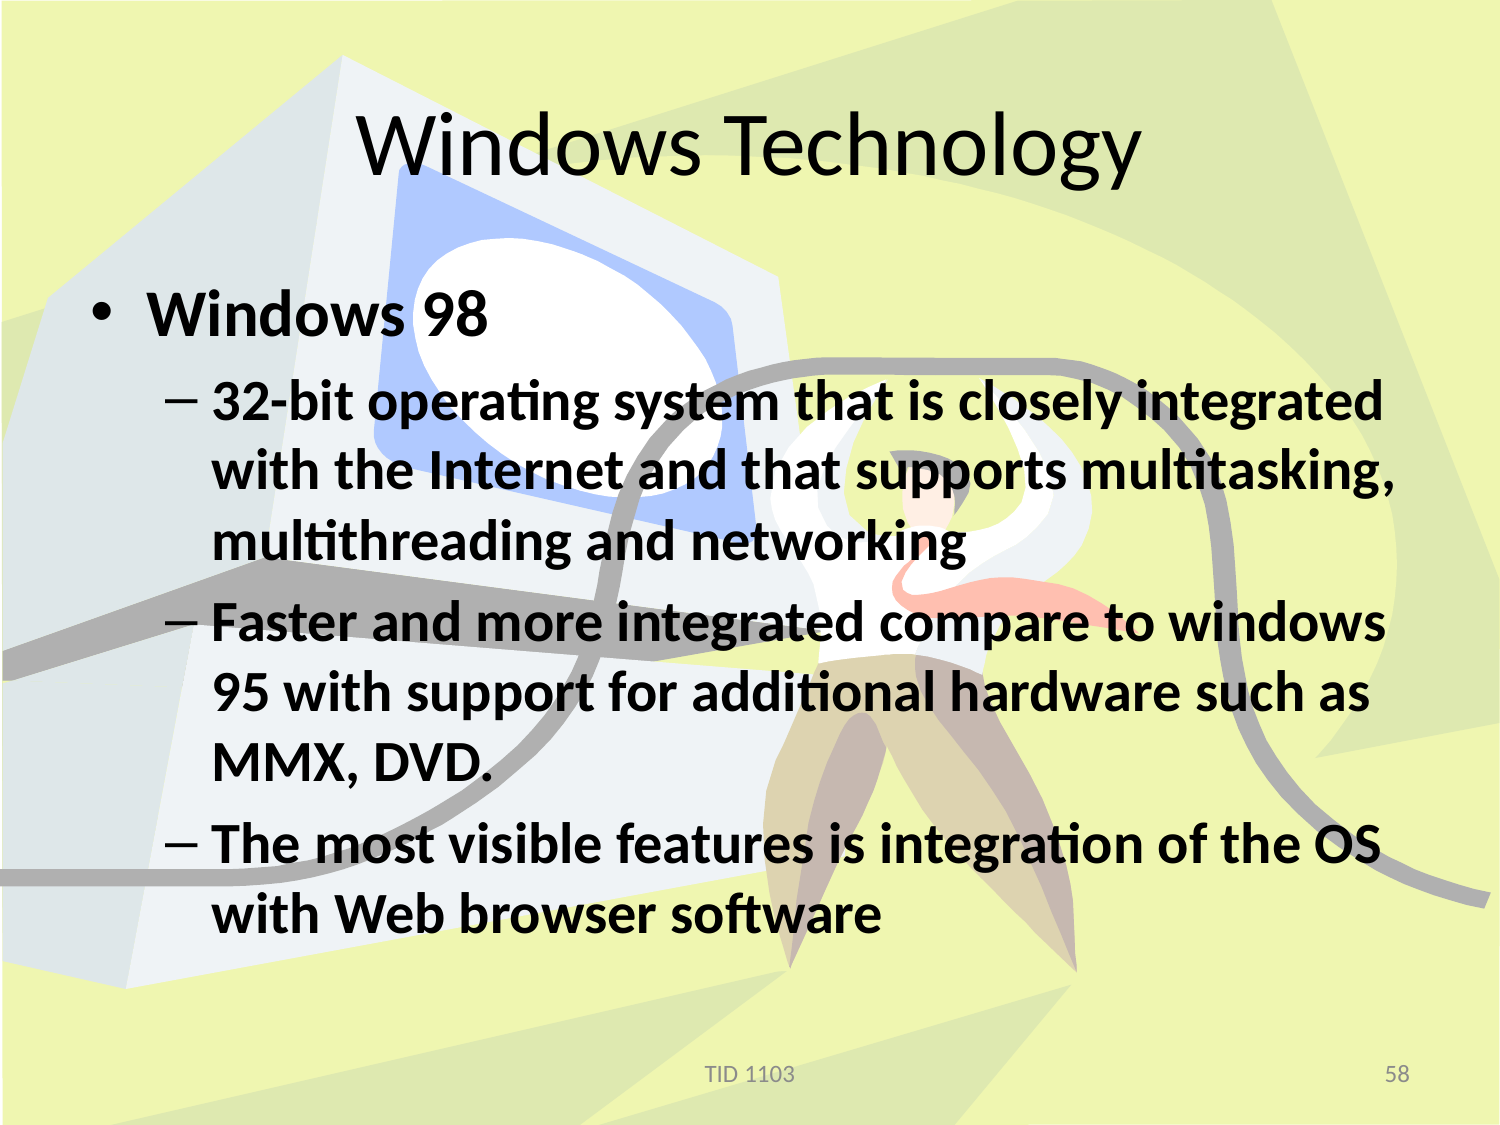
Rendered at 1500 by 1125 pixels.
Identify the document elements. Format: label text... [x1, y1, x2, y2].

slide_number 58 [1074, 1042, 1425, 1103]
footer TID 1103 [512, 1042, 988, 1103]
title Windows Technology [75, 45, 1425, 233]
list Windows 98 32-bit operating system that is closely integrated with the Internet and that supports multitasking, multithreading and networking Faster and more integrated compare to windows 95 with support for additional hardware such as MMX, DVD. The most visible features is integration of the OS with Web browser software [75, 262, 1425, 1005]
